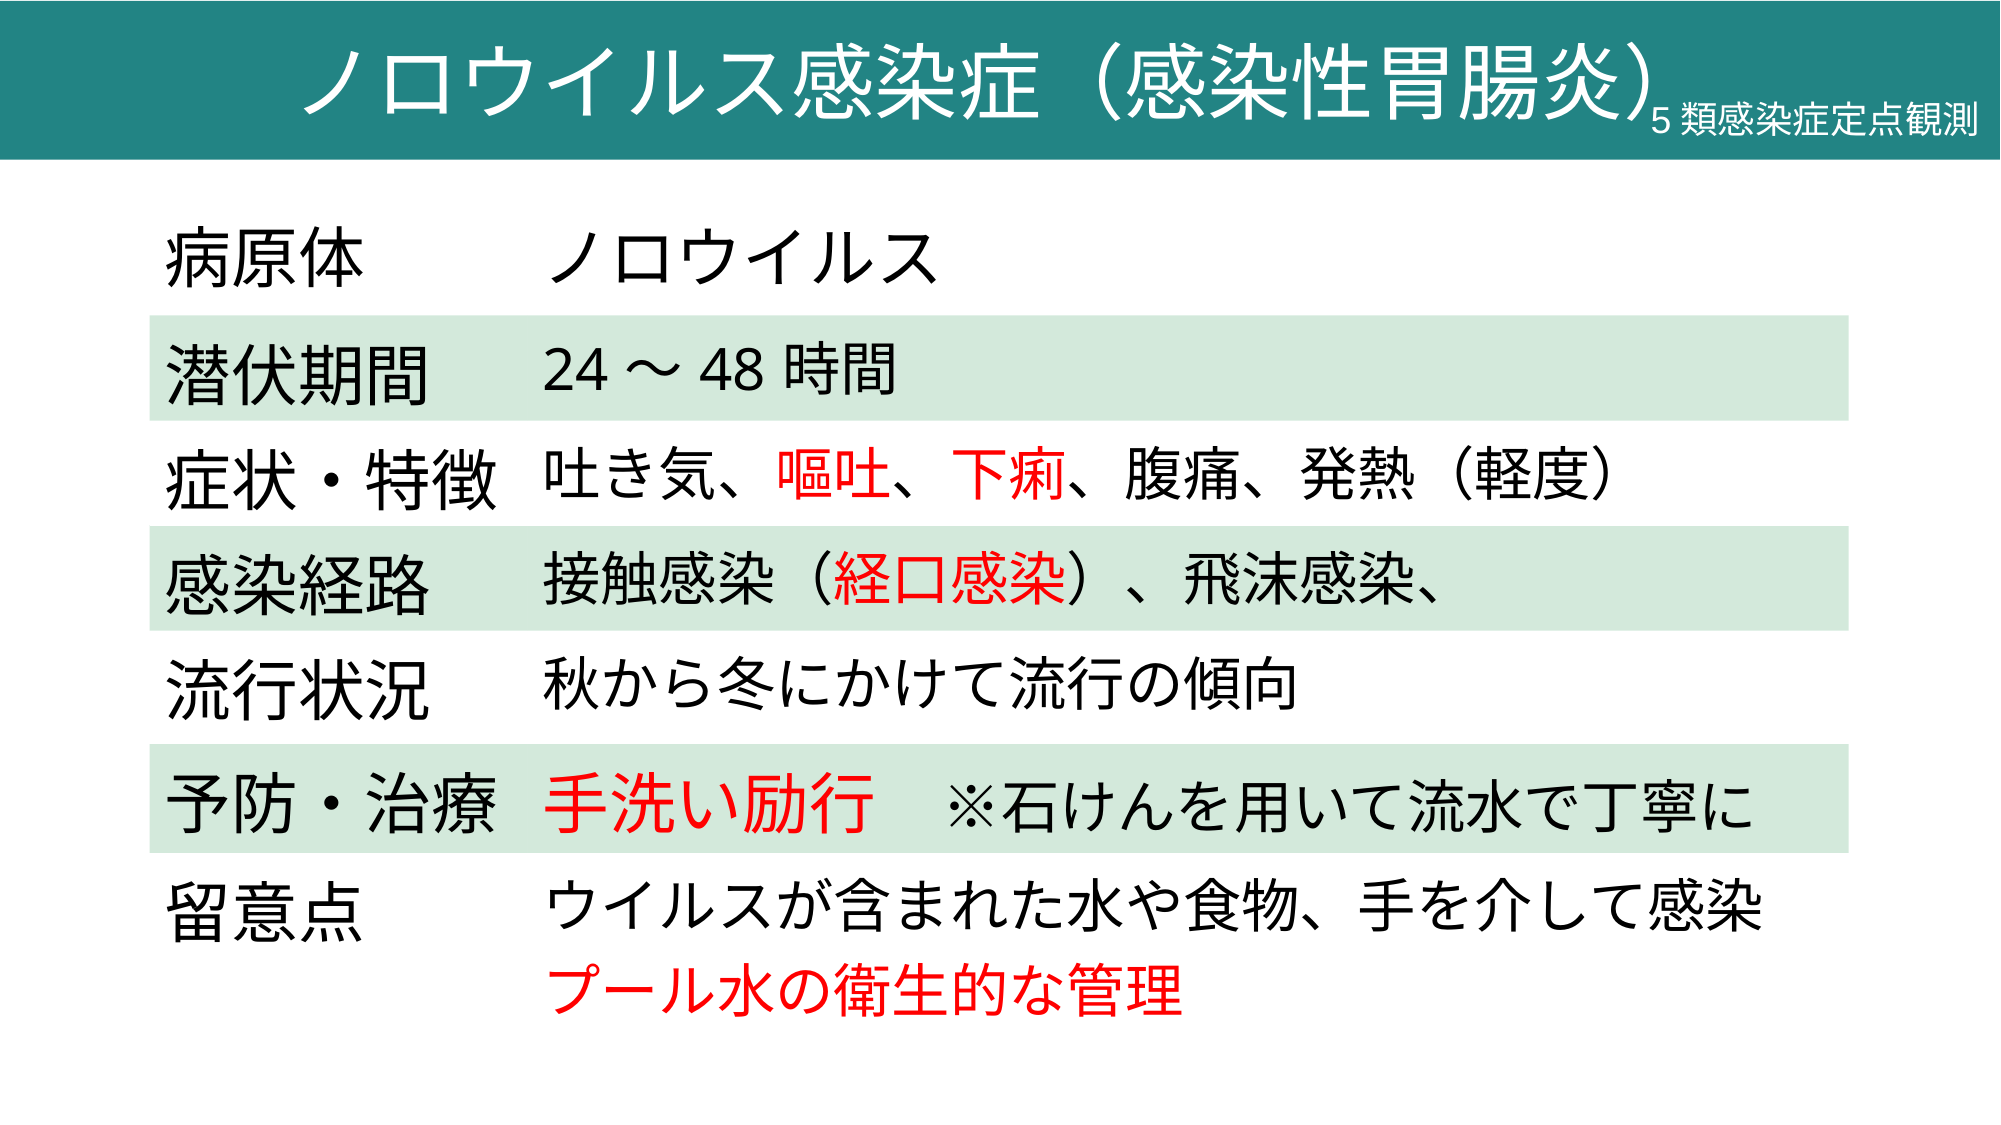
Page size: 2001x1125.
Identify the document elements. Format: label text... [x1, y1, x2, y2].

table_cell 24～48時間 [527, 315, 1849, 421]
table_cell 秋から冬にかけて流行の傾向 [527, 631, 1849, 744]
table_cell 留意点 [150, 853, 527, 1033]
table_header 病原体 [150, 197, 527, 315]
table_cell 手洗い励行 ※石けんを用いて流水で丁寧に [527, 744, 1849, 853]
table_cell 流行状況 [150, 631, 527, 744]
table_cell ウイルスが含まれた水や食物、手を介して感染 プール水の衛生的な管理 [527, 853, 1849, 1033]
table_cell 接触感染（経口感染）、飛沫感染、 [527, 526, 1849, 631]
table_cell 感染経路 [150, 526, 527, 631]
table_cell 予防・治療 [150, 744, 527, 853]
table_cell 症状・特徴 [150, 421, 527, 524]
table_cell 潜伏期間 [150, 315, 527, 421]
table_cell 吐き気、嘔吐、下痢、腹痛、発熱（軽度） [527, 421, 1849, 524]
text_box ノロウイルス感染症（感染性胃腸炎） [0, 0, 2000, 160]
text_box 5類感染症定点観測 [1627, 88, 2000, 149]
table_header ノロウイルス [527, 197, 1849, 315]
